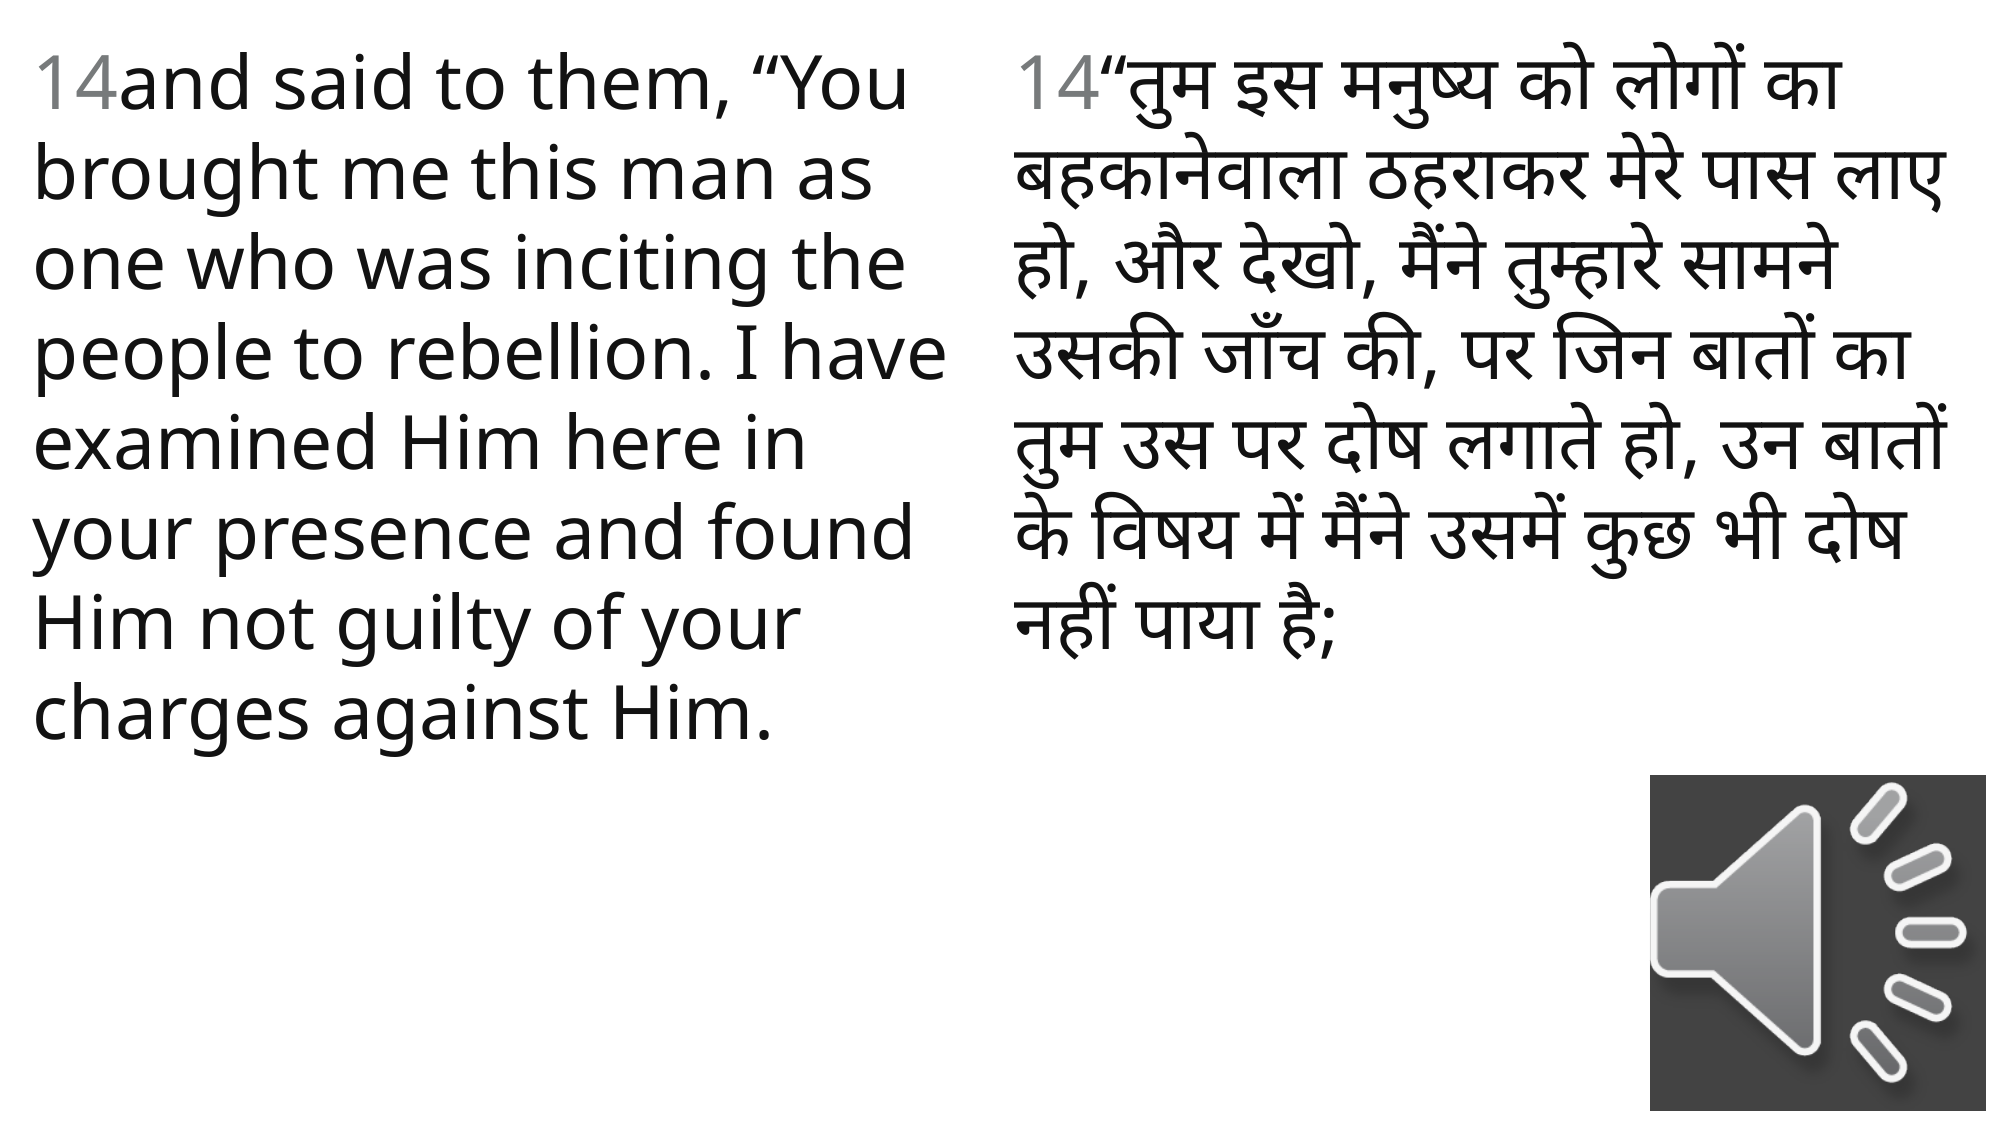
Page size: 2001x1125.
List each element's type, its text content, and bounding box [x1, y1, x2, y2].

picture [1648, 773, 1987, 1112]
text_box 14and said to them, “You brought me this man as one who was inciting the people to rebellion. I have examined Him here in your presence and found Him not guilty of your charges against Him. [18, 27, 973, 1104]
text_box 14“तुम इस मनुष्य को लोगों का बहकानेवाला ठहराकर मेरे पास लाए हो, और देखो, मैंने तुम्हारे सामने उसकी जाँच की, पर जिन बातों का तुम उस पर दोष लगाते हो, उन बातों के विषय में मैंने उसमें कुछ भी दोष नहीं पाया है; [999, 27, 2000, 1104]
